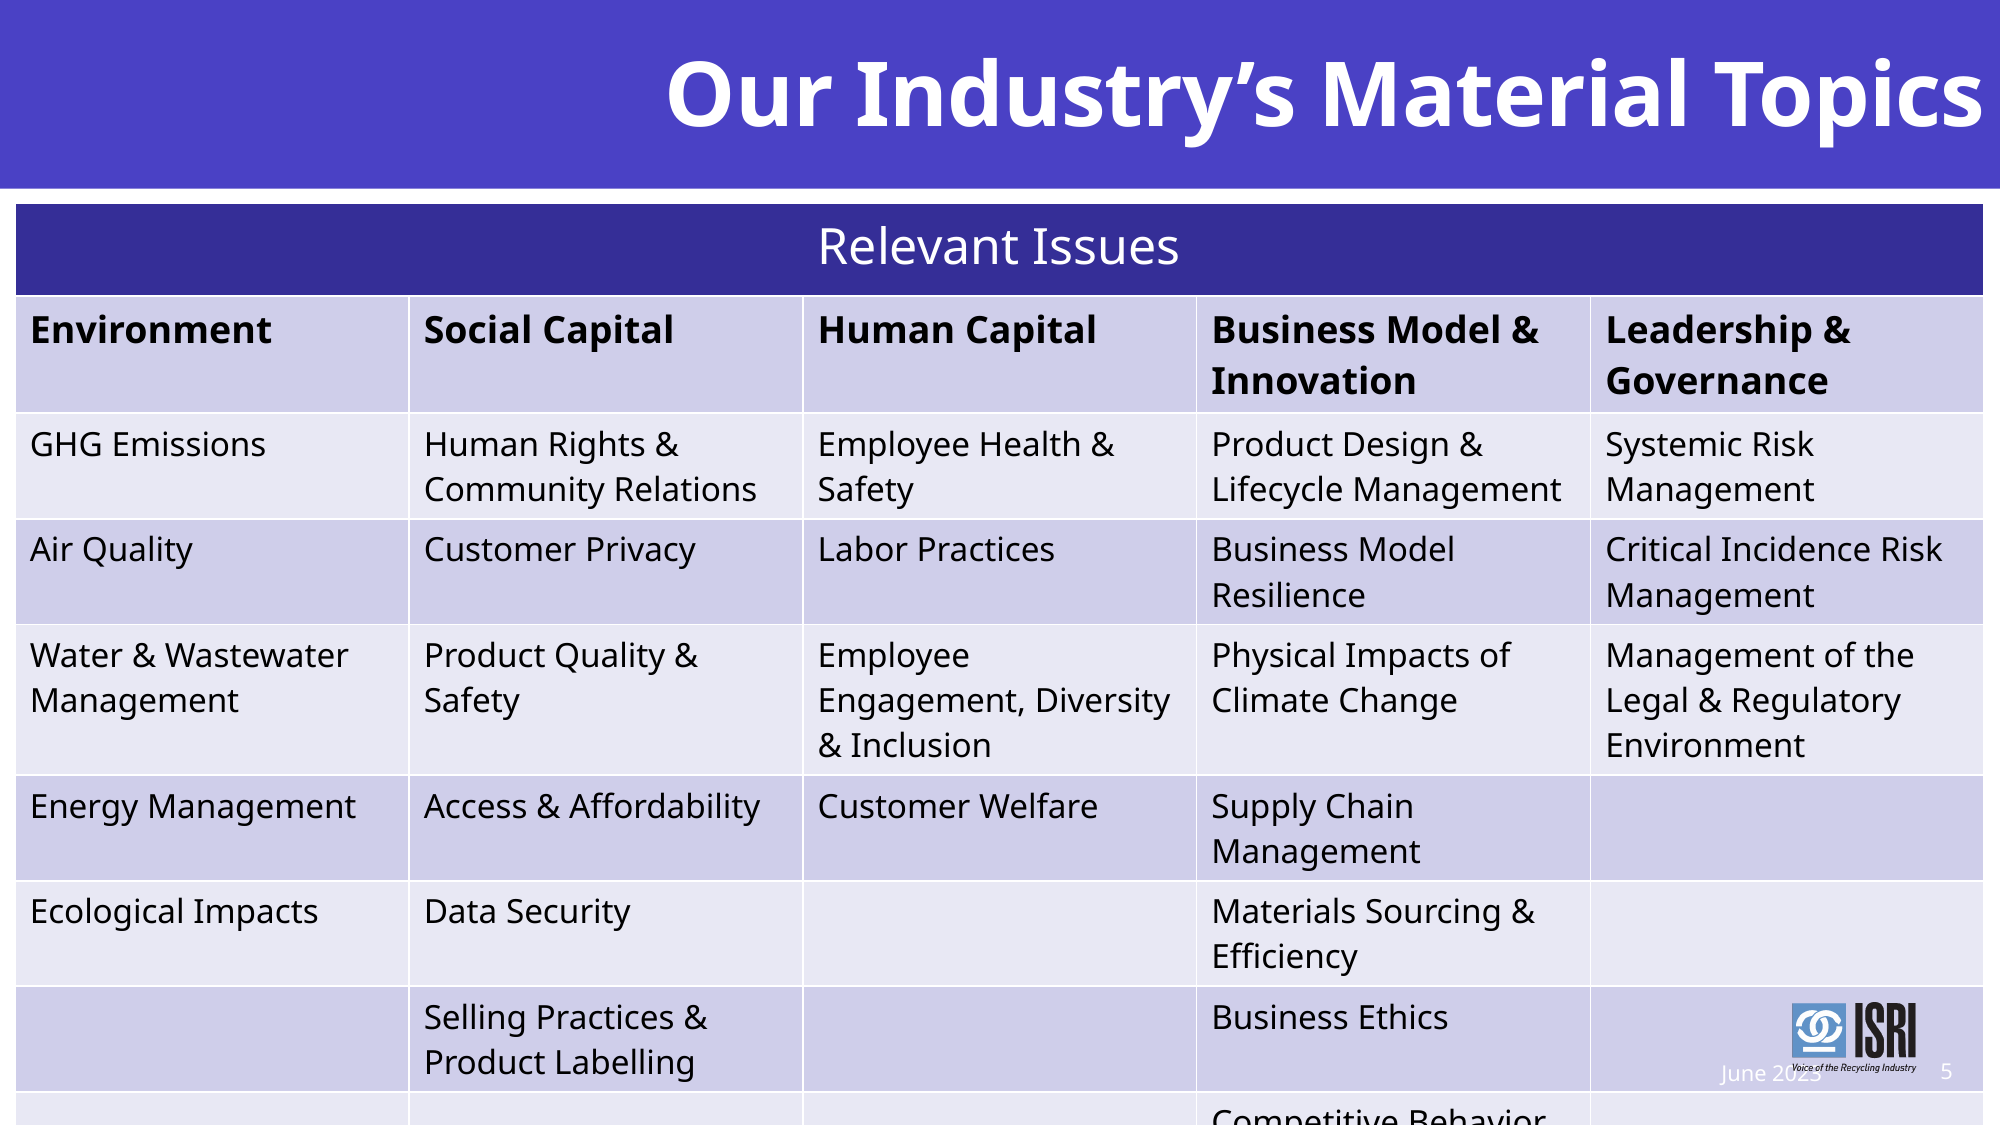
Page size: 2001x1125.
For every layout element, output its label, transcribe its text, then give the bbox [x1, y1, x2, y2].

table_cell Energy Management [16, 776, 408, 880]
table_cell Employee Engagement, Diversity & Inclusion [804, 625, 1196, 774]
table_cell Management of the Legal & Regulatory Environment [1591, 625, 1983, 774]
table_cell Access & Affordability [410, 776, 802, 880]
table_cell [410, 1093, 802, 1125]
picture [1790, 1002, 1920, 1073]
table_cell Leadership & Governance [1591, 297, 1983, 412]
table_cell [16, 987, 408, 1091]
table_cell [1591, 882, 1983, 985]
table_header Relevant Issues [16, 204, 1983, 295]
slide_number 5 [1864, 1042, 1968, 1103]
table_cell [1591, 1093, 1983, 1125]
table_cell Human Rights & Community Relations [410, 414, 802, 518]
table_cell Human Capital [804, 297, 1196, 412]
table_cell Supply Chain Management [1197, 776, 1590, 880]
table_cell Physical Impacts of Climate Change [1197, 625, 1590, 774]
table_cell Competitive Behavior [1197, 1093, 1590, 1125]
table_cell Critical Incidence Risk Management [1591, 520, 1983, 624]
table_cell Ecological Impacts [16, 882, 408, 985]
table_cell Business Model & Innovation [1197, 297, 1590, 412]
table_cell Air Quality [16, 520, 408, 624]
title Our Industry’s Material Topics [0, 25, 2000, 169]
table_cell [1591, 776, 1983, 880]
table_cell Business Ethics [1197, 987, 1590, 1091]
table_cell Product Design & Lifecycle Management [1197, 414, 1590, 518]
table_cell [1591, 987, 1983, 1091]
table_cell Business Model Resilience [1197, 520, 1590, 624]
table_cell GHG Emissions [16, 414, 408, 518]
table_cell Labor Practices [804, 520, 1196, 624]
table_cell Product Quality & Safety [410, 625, 802, 774]
table_cell Systemic Risk Management [1591, 414, 1983, 518]
table_cell Environment [16, 297, 408, 412]
table_cell Data Security [410, 882, 802, 985]
table_cell Water & Wastewater Management [16, 625, 408, 774]
table_cell [804, 882, 1196, 985]
table_cell [804, 987, 1196, 1091]
table_cell [804, 1093, 1196, 1125]
table_cell Customer Privacy [410, 520, 802, 624]
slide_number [1201, 1042, 1838, 1103]
table_cell Selling Practices & Product Labelling [410, 987, 802, 1091]
table_cell Employee Health & Safety [804, 414, 1196, 518]
table_cell Social Capital [410, 297, 802, 412]
table_cell Materials Sourcing & Efficiency [1197, 882, 1590, 985]
table_cell Customer Welfare [804, 776, 1196, 880]
table_cell [16, 1093, 408, 1125]
